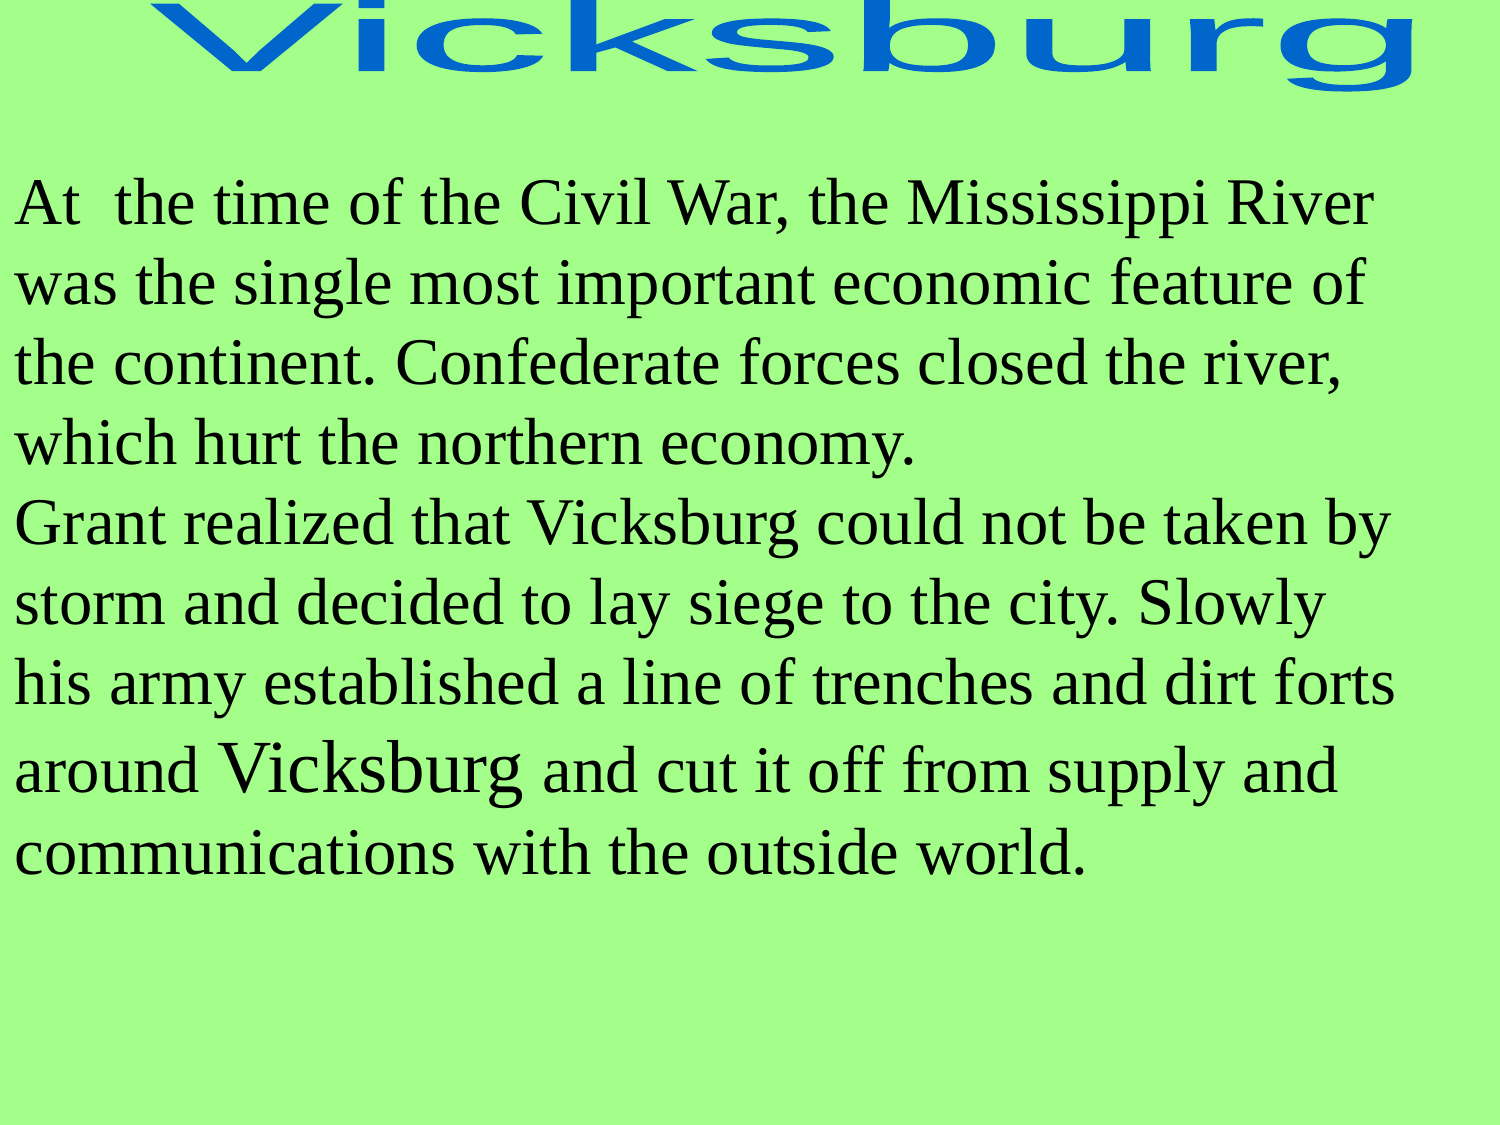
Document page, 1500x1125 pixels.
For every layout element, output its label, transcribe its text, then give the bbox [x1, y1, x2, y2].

text_box At the time of the Civil War, the Mississippi River was the single most important economic feature of the continent. Confederate forces closed the river, which hurt the northern economy. Grant realized that Vicksburg could not be taken by storm and decided to lay siege to the city. Slowly his army established a line of trenches and dirt forts around Vicksburg and cut it off from supply and communications with the outside world. [0, 150, 1438, 895]
